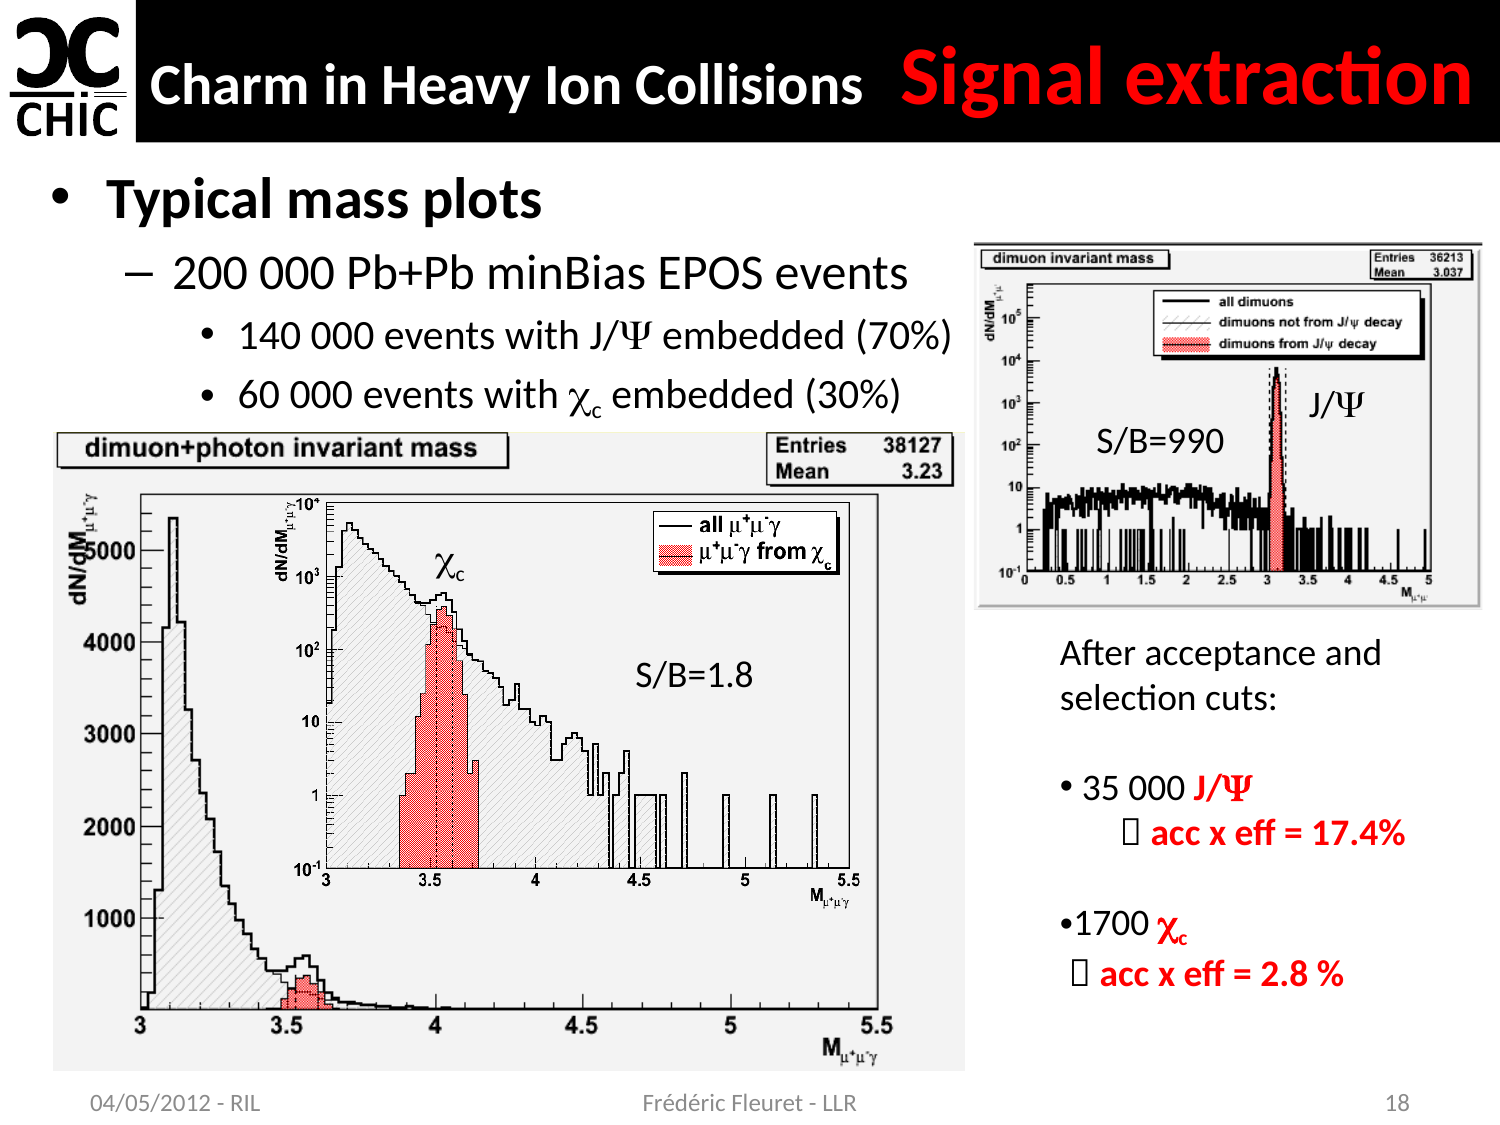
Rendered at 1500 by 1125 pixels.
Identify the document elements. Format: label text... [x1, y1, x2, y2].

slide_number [75, 1085, 425, 1118]
footer Frédéric Fleuret - LLR [512, 1085, 988, 1118]
title Charm in Heavy Ion Collisions Signal extraction [135, 0, 1500, 143]
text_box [52, 432, 966, 1071]
picture [0, 0, 139, 144]
text_box After acceptance and selection cuts: 35 000 J/Y  acc x eff = 17.4% 1700 cc  acc x eff = 2.8 % [1045, 620, 1459, 1002]
slide_number 18 [1074, 1085, 1425, 1118]
picture [973, 242, 1483, 610]
list Typical mass plots 200 000 Pb+Pb minBias EPOS events 140 000 events with J/Y embedded (70%) 60 000 events with cc embedded (30%) [35, 152, 1465, 1055]
